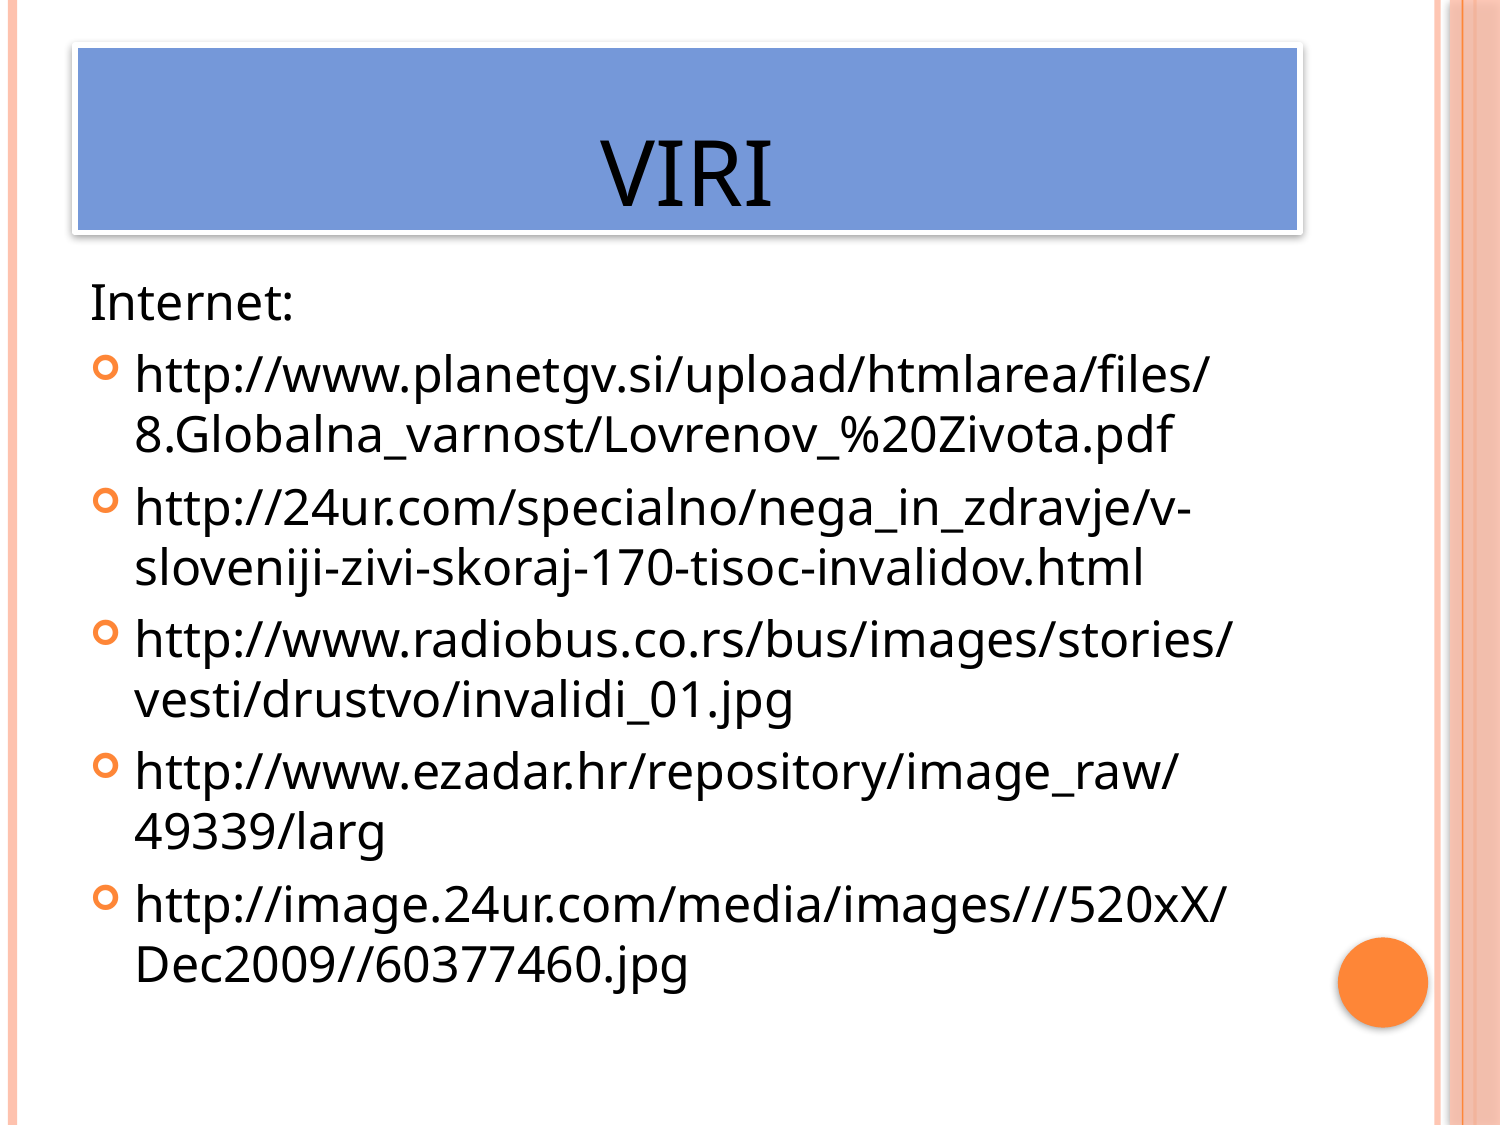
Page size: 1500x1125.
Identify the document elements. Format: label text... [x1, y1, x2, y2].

list Internet: http://www.planetgv.si/upload/htmlarea/files/8.Globalna_varnost/Lovrenov_%20Zivota.pdf http://24ur.com/specialno/nega_in_zdravje/v-sloveniji-zivi-skoraj-170-tisoc-invalidov.html http://www.radiobus.co.rs/bus/images/stories/vesti/drustvo/invalidi_01.jpg http://www.ezadar.hr/repository/image_raw/49339/larg http://image.24ur.com/media/images///520xX/Dec2009//60377460.jpg [75, 262, 1300, 1062]
title viri [72, 42, 1303, 235]
